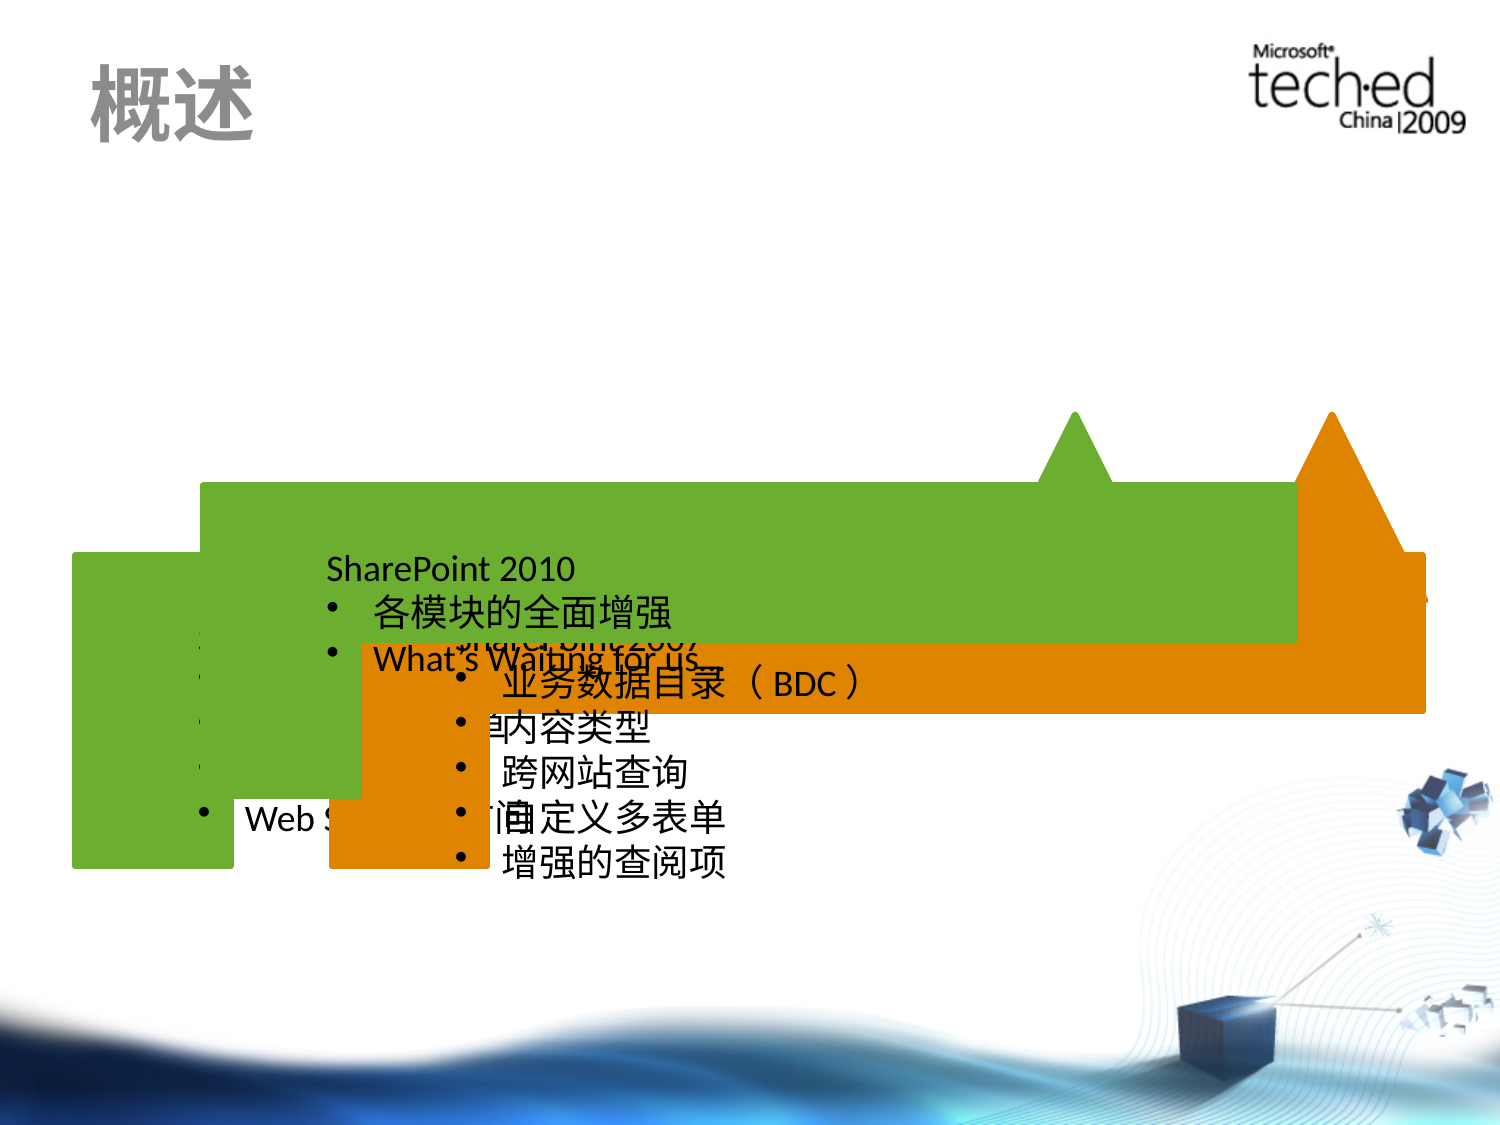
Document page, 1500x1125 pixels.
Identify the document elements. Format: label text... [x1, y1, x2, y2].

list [74, 261, 1426, 1006]
title 概述 [75, 45, 1425, 233]
picture [0, 0, 1500, 1125]
